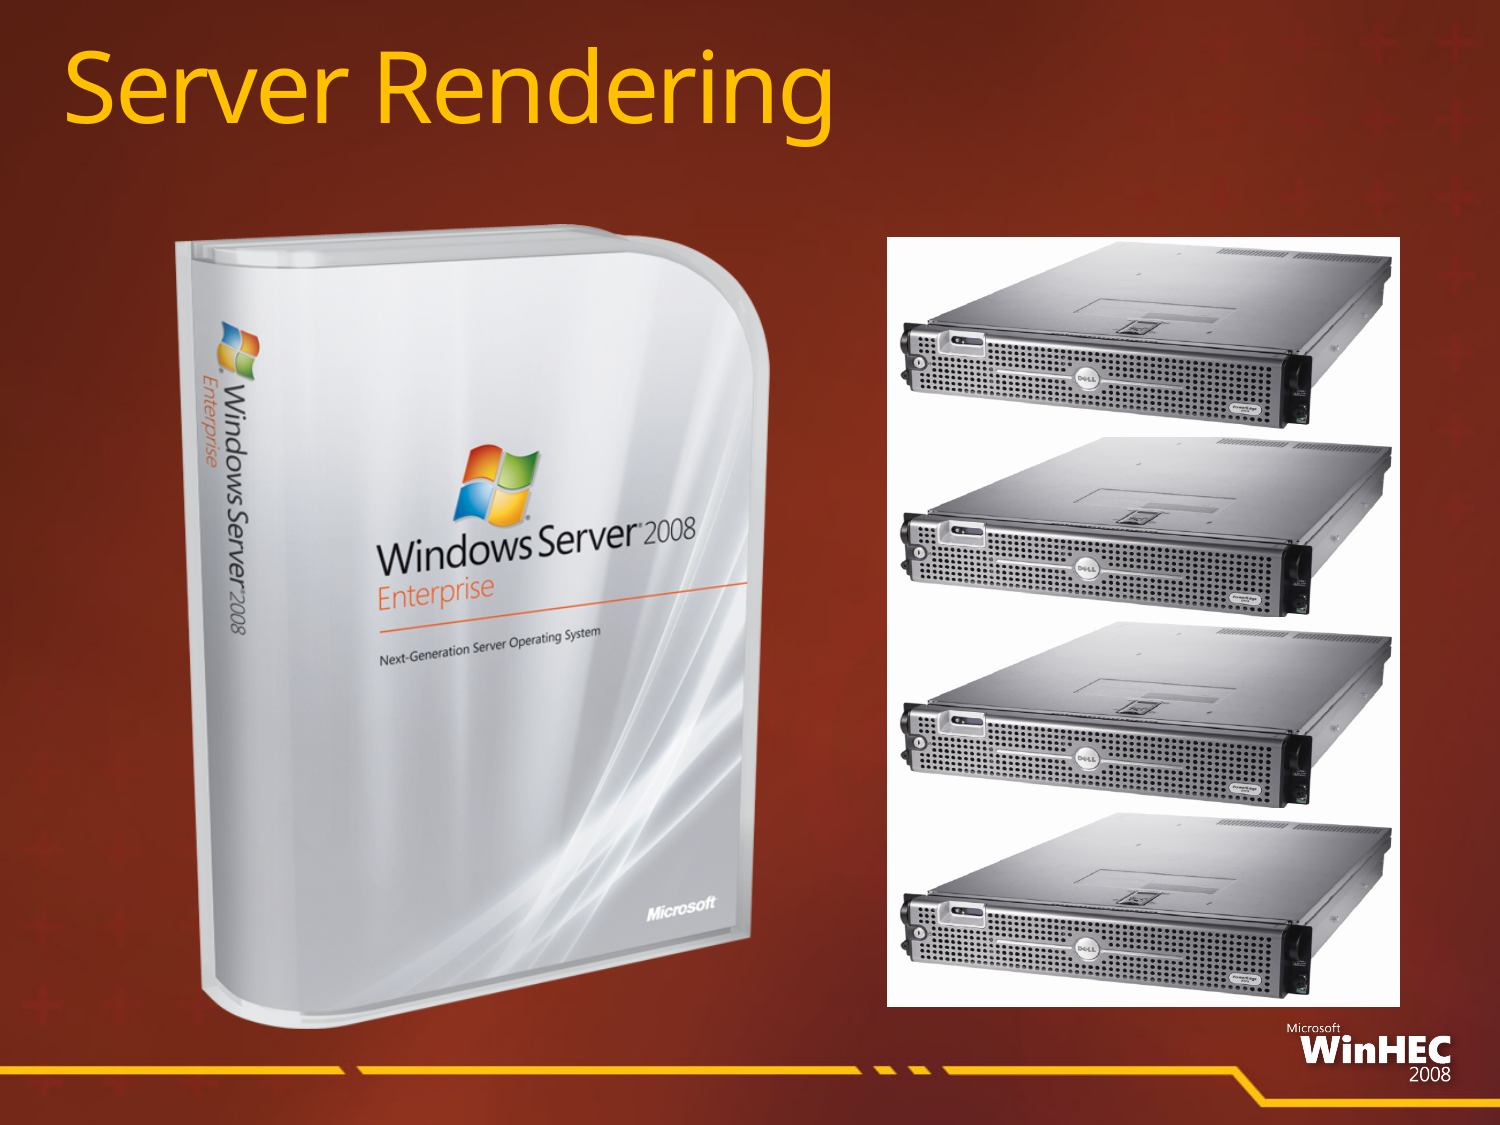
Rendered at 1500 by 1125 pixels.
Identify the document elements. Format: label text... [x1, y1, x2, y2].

picture [0, 0, 1500, 1125]
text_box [887, 237, 1401, 1008]
title Server Rendering [62, 37, 1438, 147]
